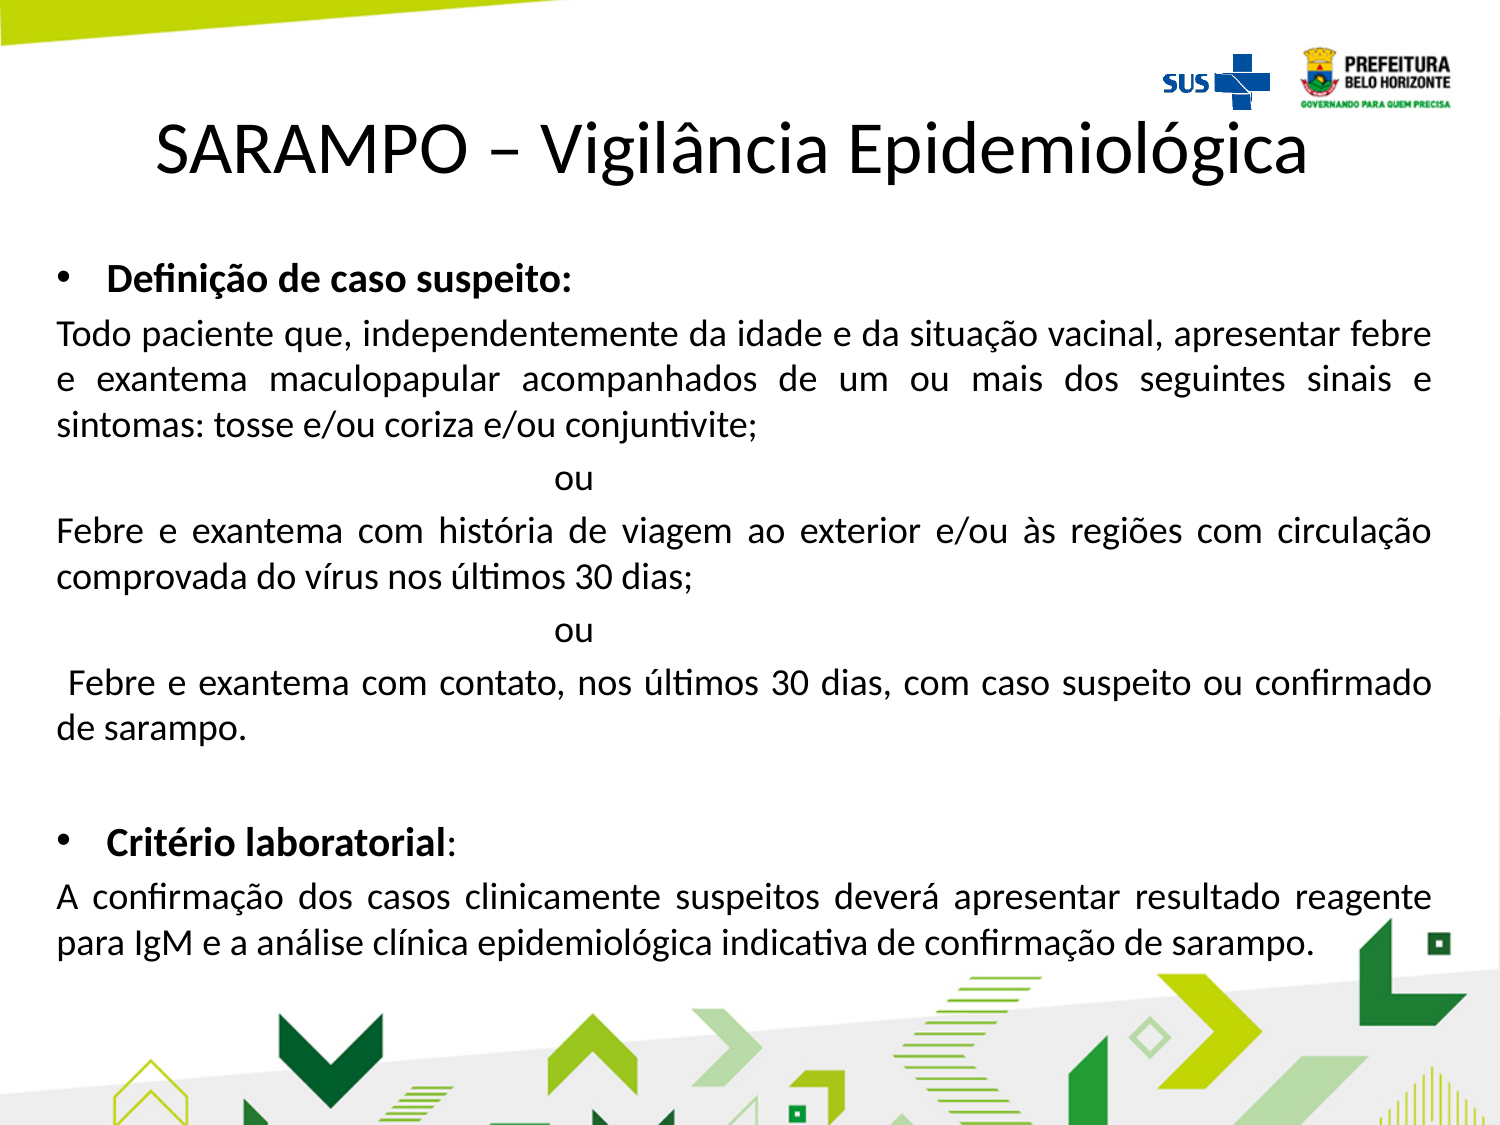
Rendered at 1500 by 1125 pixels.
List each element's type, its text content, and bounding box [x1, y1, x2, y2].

picture [0, 0, 1500, 1125]
title SARAMPO – Vigilância Epidemiológica [41, 54, 1425, 233]
list Definição de caso suspeito: Todo paciente que, independentemente da idade e da situação vacinal, apresentar febre e exantema maculopapular acompanhados de um ou mais dos seguintes sinais e sintomas: tosse e/ou coriza e/ou conjuntivite; ou Febre e exantema com história de viagem ao exterior e/ou às regiões com circulação comprovada do vírus nos últimos 30 dias; ou Febre e exantema com contato, nos últimos 30 dias, com caso suspeito ou confirmado de sarampo. Critério laboratorial: A confirmação dos casos clinicamente suspeitos deverá apresentar resultado reagente para IgM e a análise clínica epidemiológica indicativa de confirmação de sarampo. [41, 243, 1447, 976]
